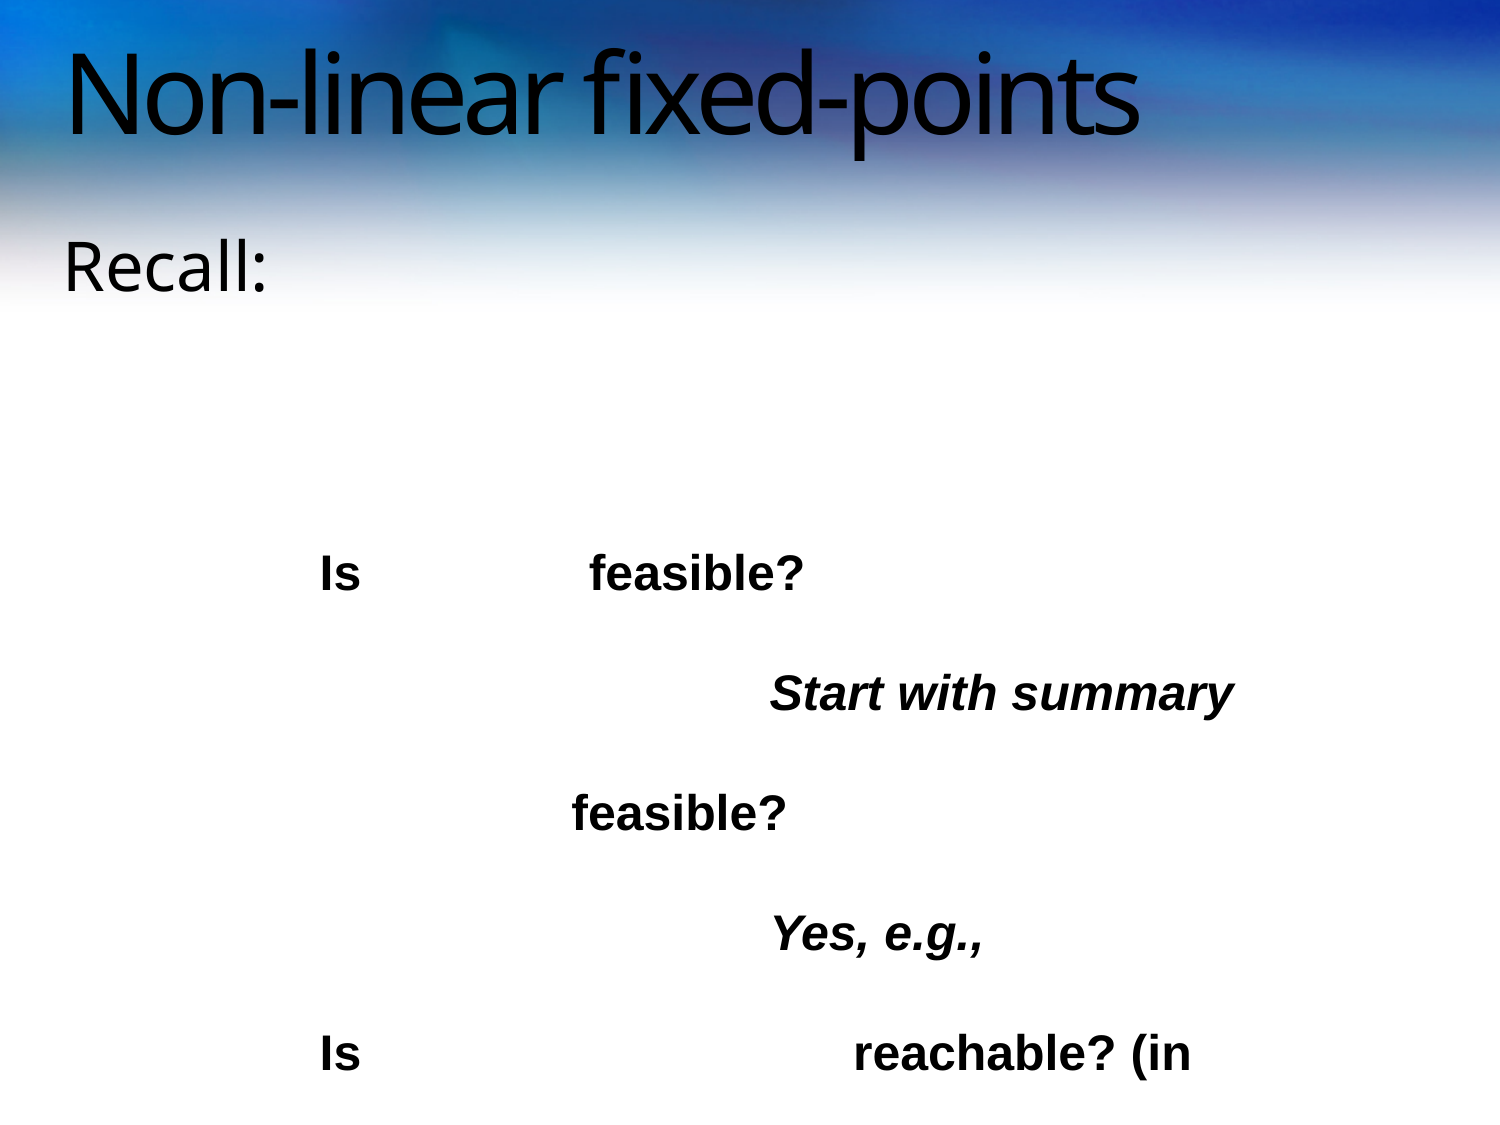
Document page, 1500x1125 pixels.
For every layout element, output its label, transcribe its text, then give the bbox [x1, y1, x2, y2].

list Recall: [62, 231, 1438, 307]
title Non-linear fixed-points [62, 37, 1438, 162]
picture [0, 0, 1500, 1125]
